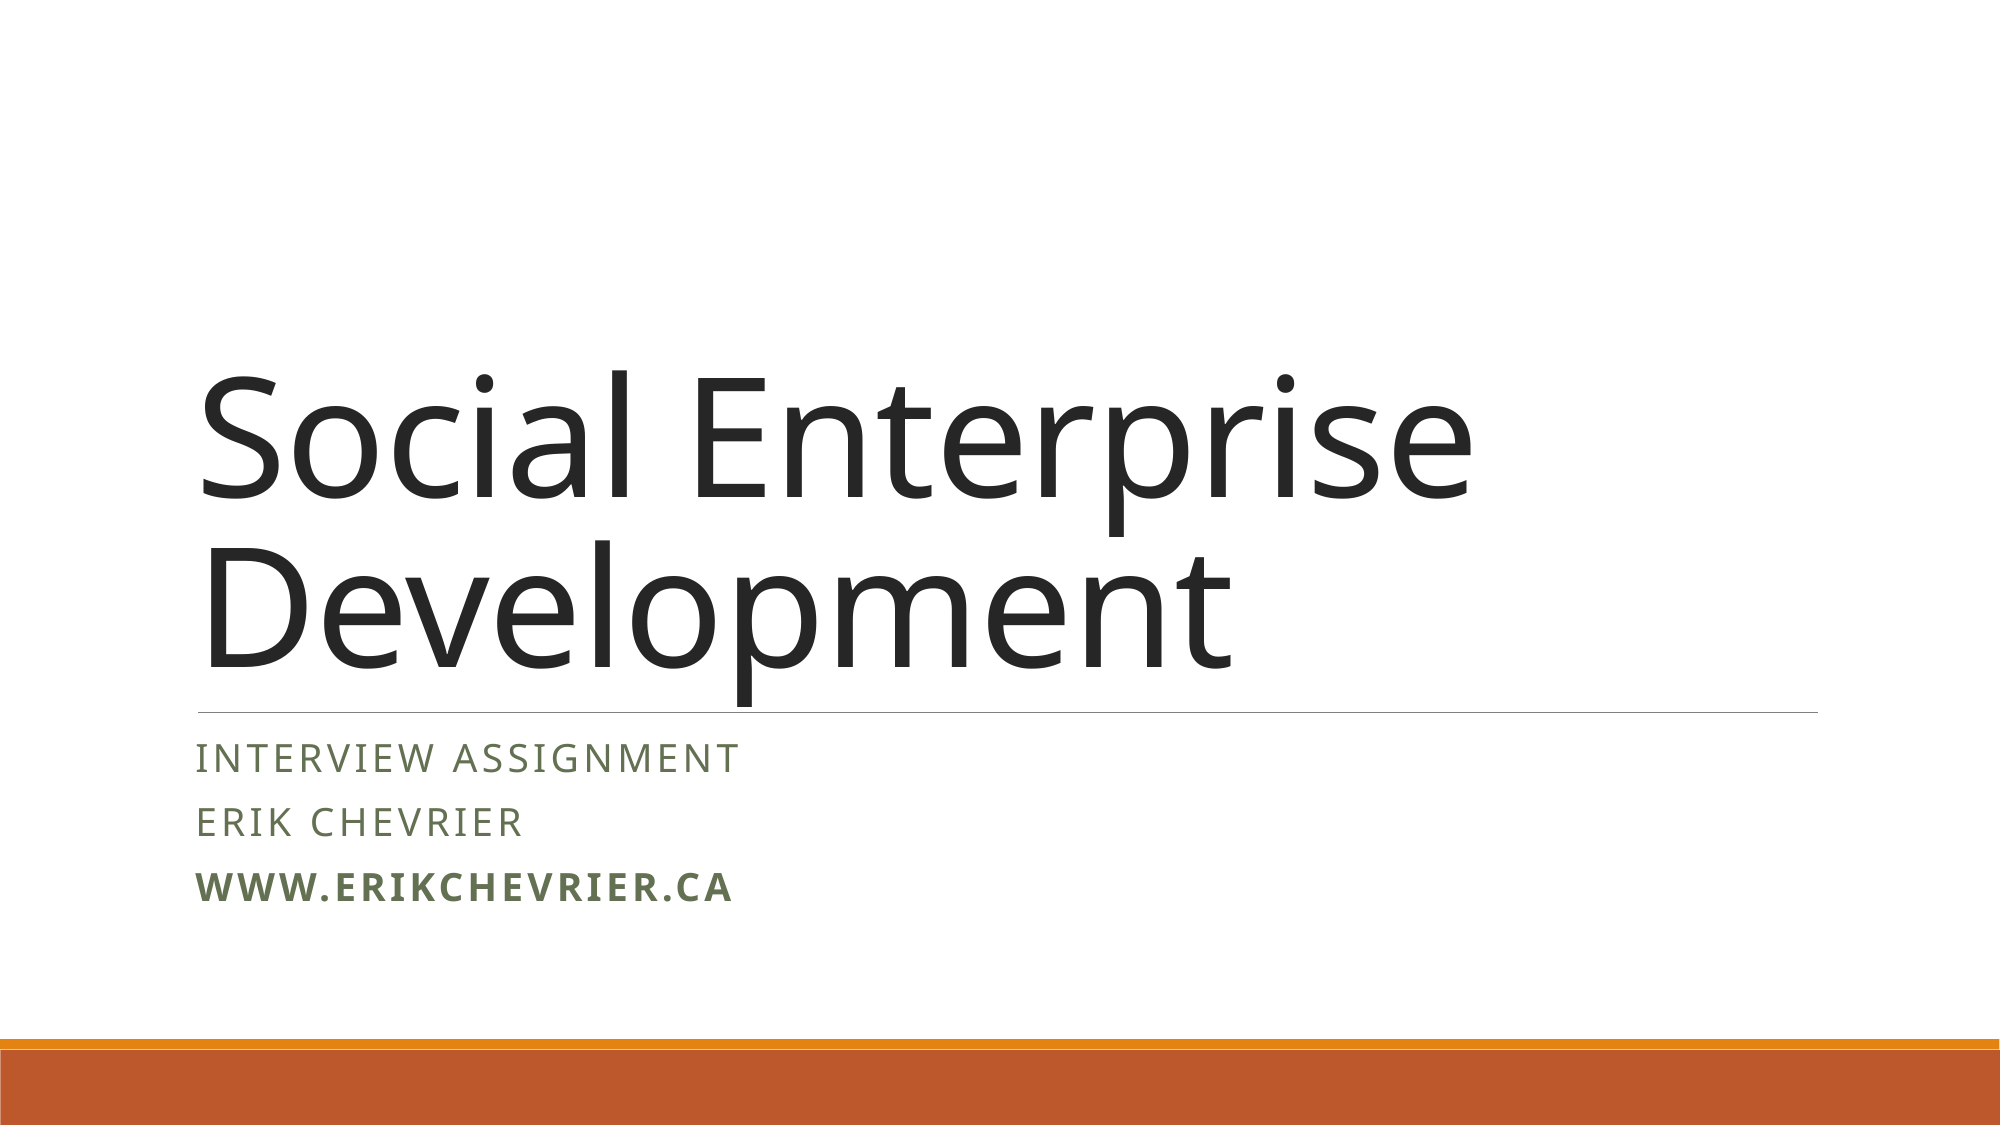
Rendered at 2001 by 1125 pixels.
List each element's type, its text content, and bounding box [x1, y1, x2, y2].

subtitle Interview Assignment Erik Chevrier www.erikchevrier.ca [180, 730, 1831, 919]
title Social Enterprise Development [180, 124, 1830, 710]
